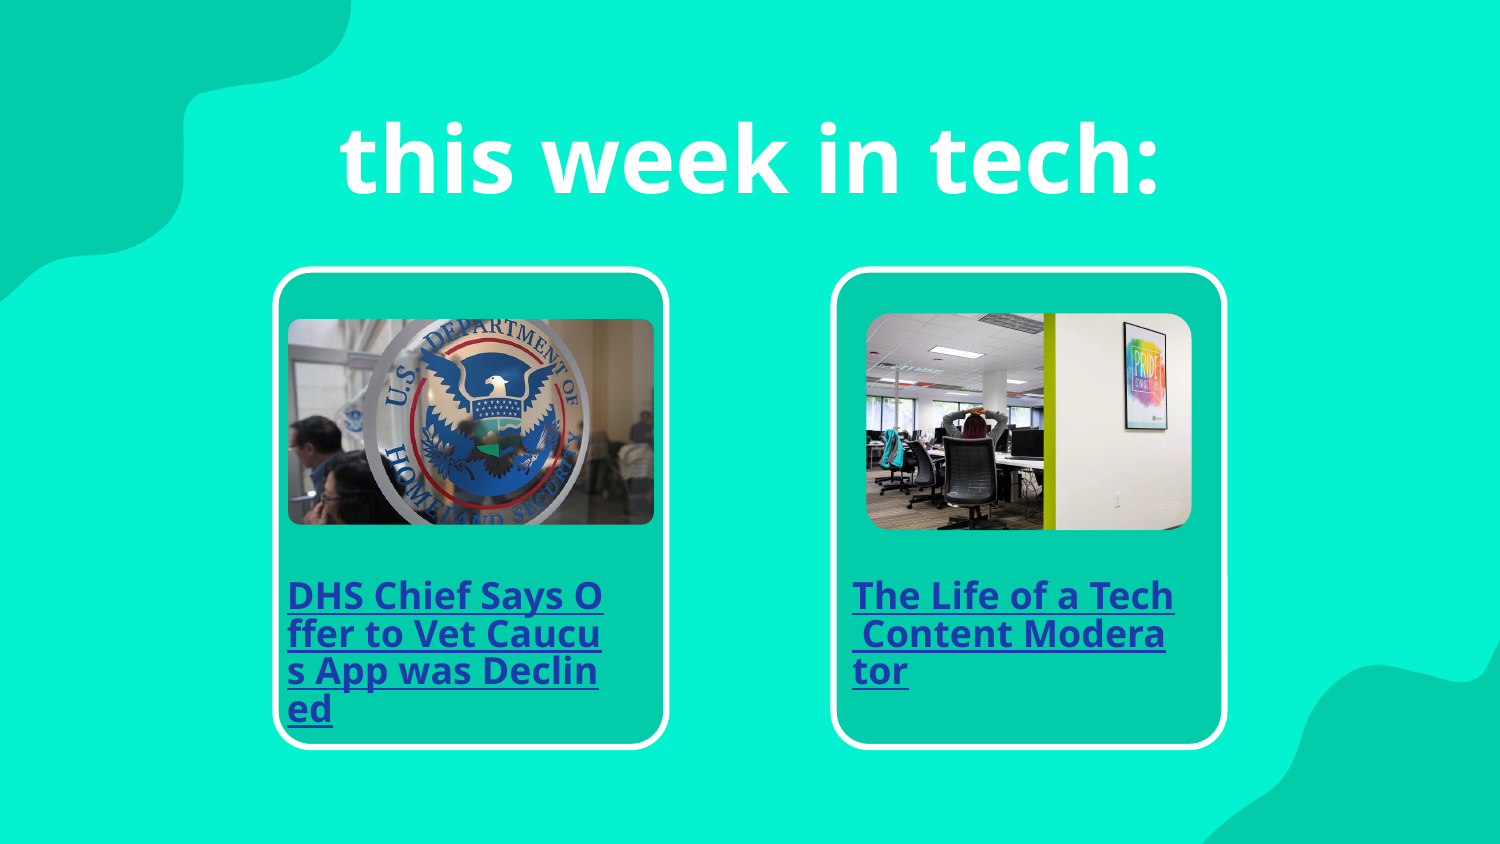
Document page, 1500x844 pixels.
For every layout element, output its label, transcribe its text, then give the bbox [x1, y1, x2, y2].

text_box this week in tech: [306, 84, 1194, 207]
text_box [275, 269, 667, 748]
picture [0, 0, 1500, 844]
text_box [833, 269, 1225, 748]
text_box DHS Chief Says Offer to Vet Caucus App was Declined [275, 566, 652, 728]
text_box The Life of a Tech Content Moderator [840, 566, 1218, 728]
